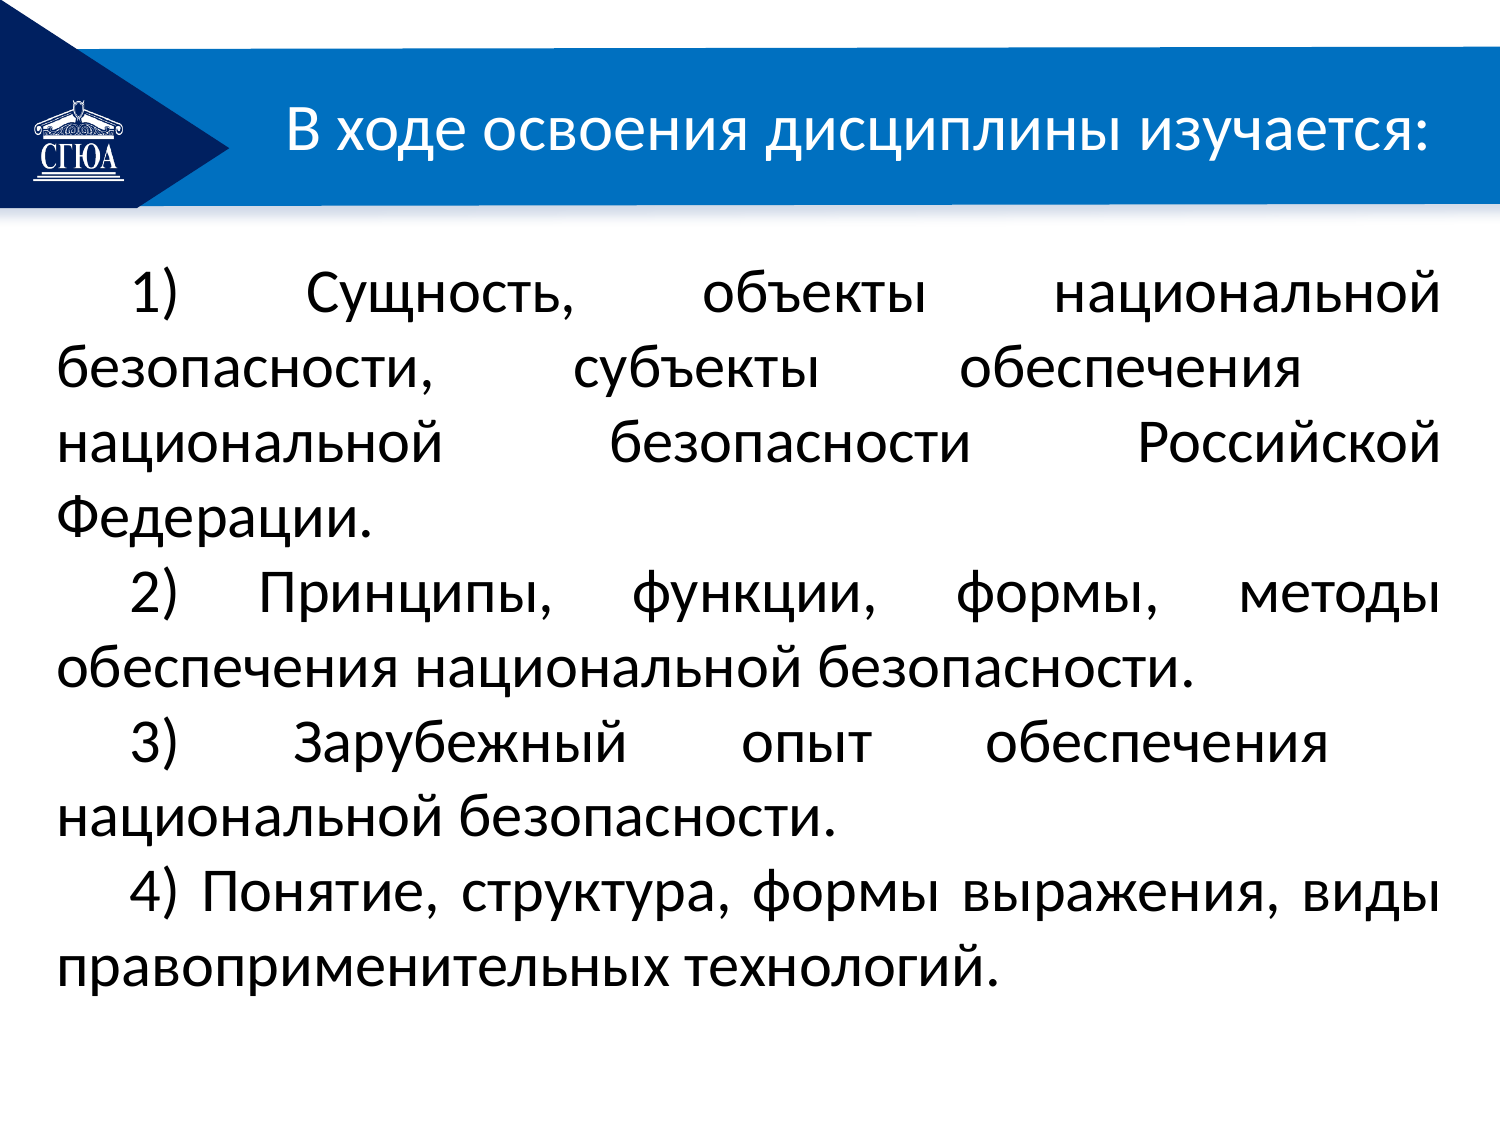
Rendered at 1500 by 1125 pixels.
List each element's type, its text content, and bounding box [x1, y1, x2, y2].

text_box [0, 0, 1500, 752]
text_box 1) Сущность, объекты национальной безопасности, субъекты обеспечения национальной безопасности Российской Федерации. 2) Принципы, функции, формы, методы обеспечения национальной безопасности. 3) Зарубежный опыт обеспечения национальной безопасности. 4) Понятие, структура, формы выражения, виды правоприменительных технологий. [41, 752, 1459, 1007]
